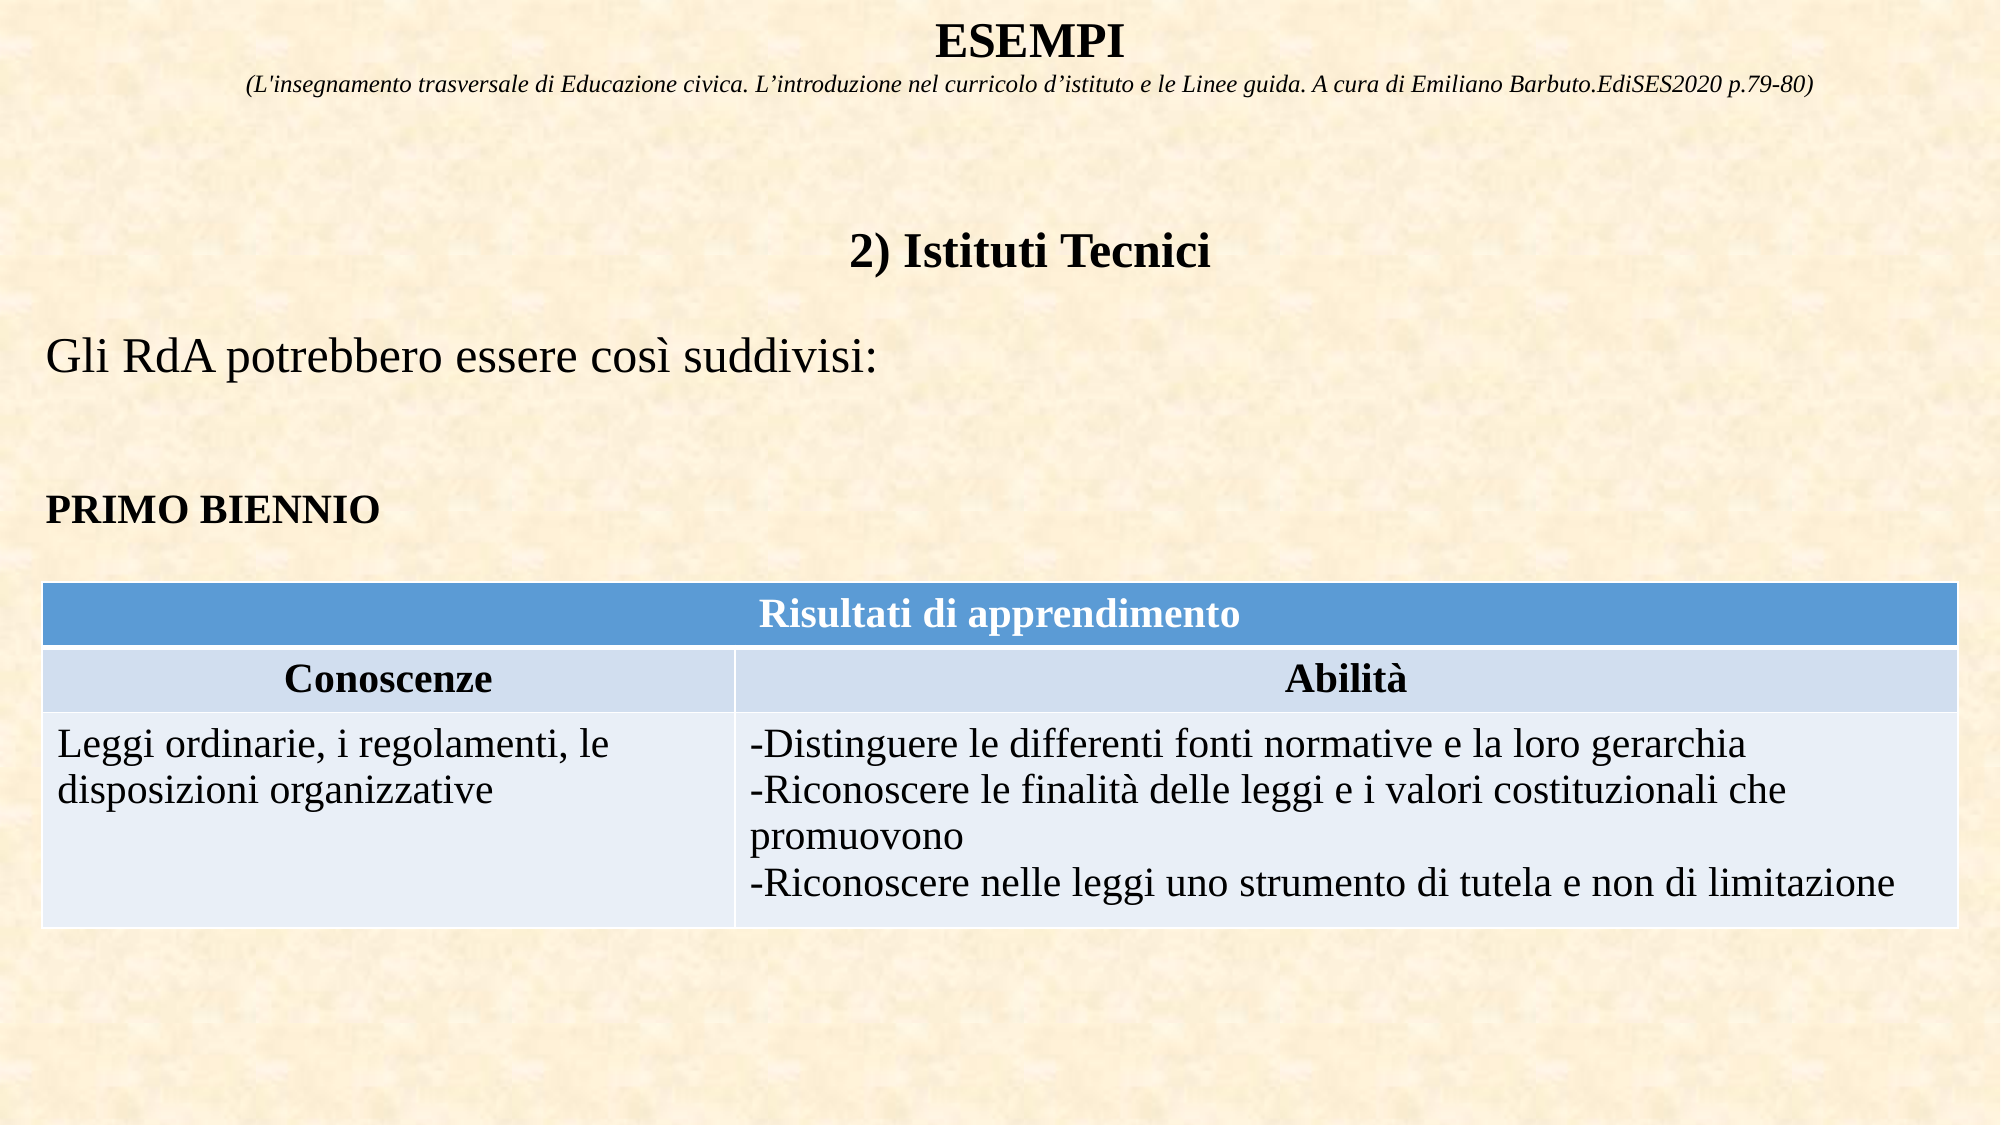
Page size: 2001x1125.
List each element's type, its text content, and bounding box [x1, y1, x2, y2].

picture [0, 0, 2001, 1125]
text_box ESEMPI (L'insegnamento trasversale di Educazione civica. L’introduzione nel curricolo d’istituto e le Linee guida. A cura di Emiliano Barbuto.EdiSES2020 p.79-80) 2) Istituti Tecnici Gli RdA potrebbero essere così suddivisi: PRIMO BIENNIO [30, 0, 2000, 540]
table_cell Abilità [736, 650, 1957, 712]
table_cell -Distinguere le differenti fonti normative e la loro gerarchia -Riconoscere le finalità delle leggi e i valori costituzionali che promuovono -Riconoscere nelle leggi uno strumento di tutela e non di limitazione [736, 713, 1957, 927]
table_cell Leggi ordinarie, i regolamenti, le disposizioni organizzative [43, 713, 734, 927]
table_cell Conoscenze [43, 650, 734, 712]
table_header Risultati di apprendimento [43, 583, 1957, 645]
